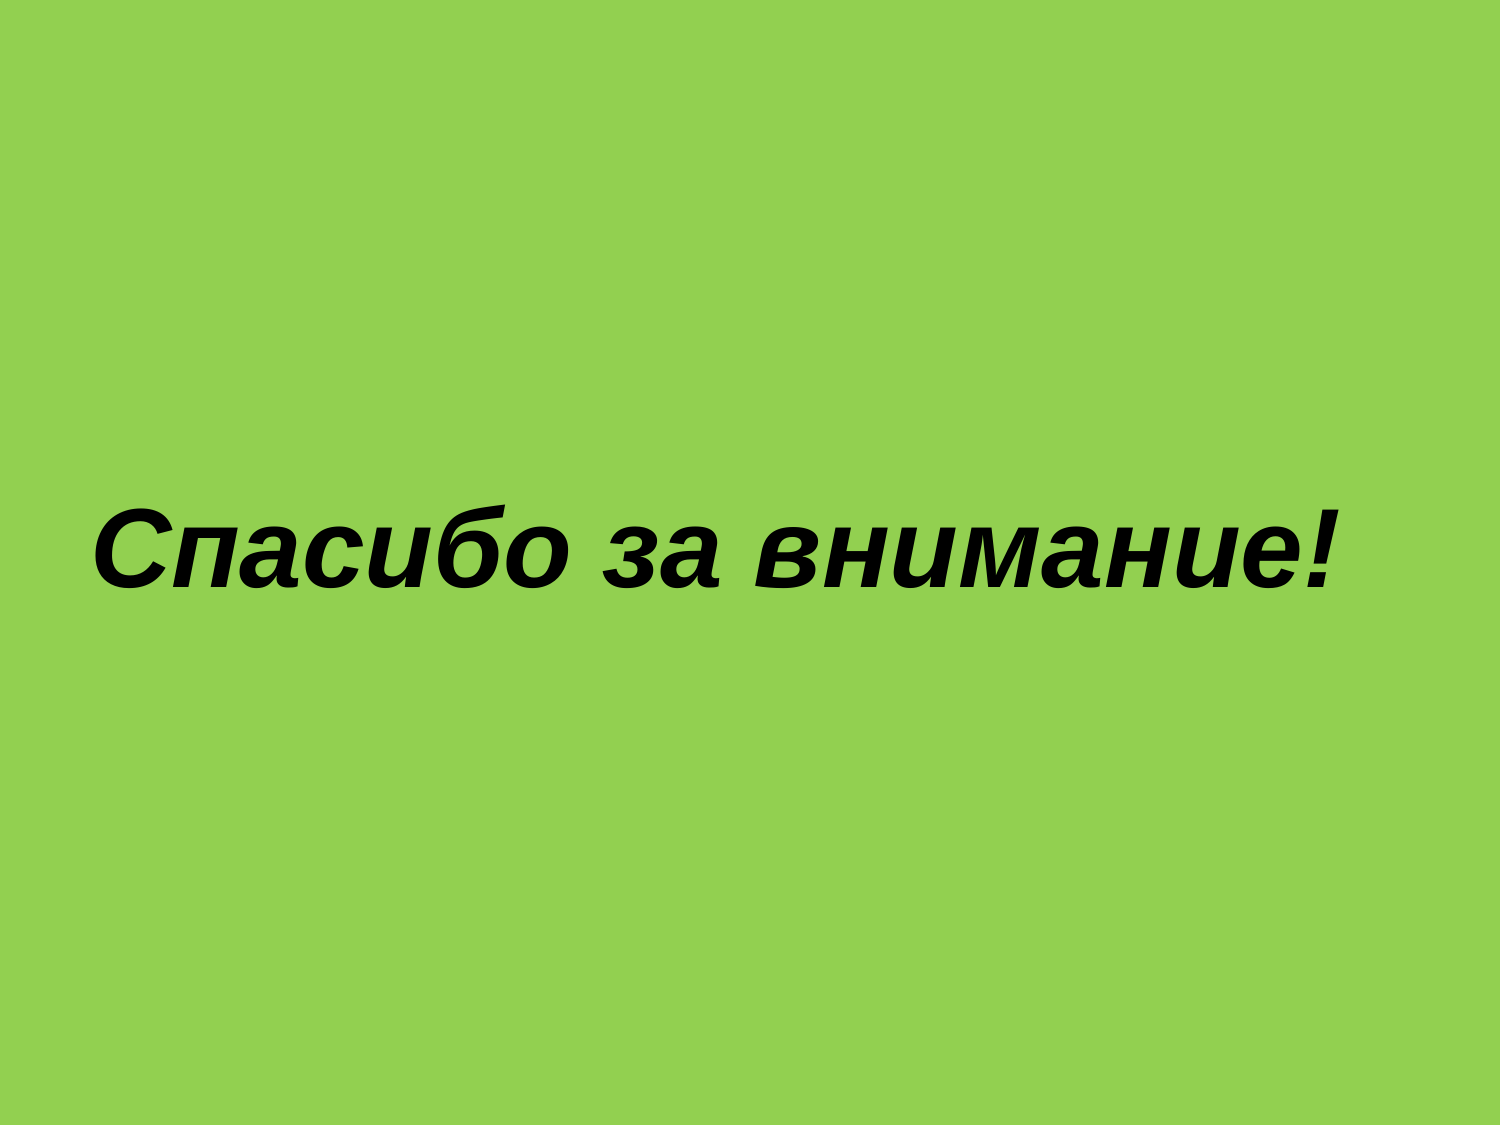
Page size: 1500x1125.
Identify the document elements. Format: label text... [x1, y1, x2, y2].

list Спасибо за внимание! [75, 468, 1425, 1005]
